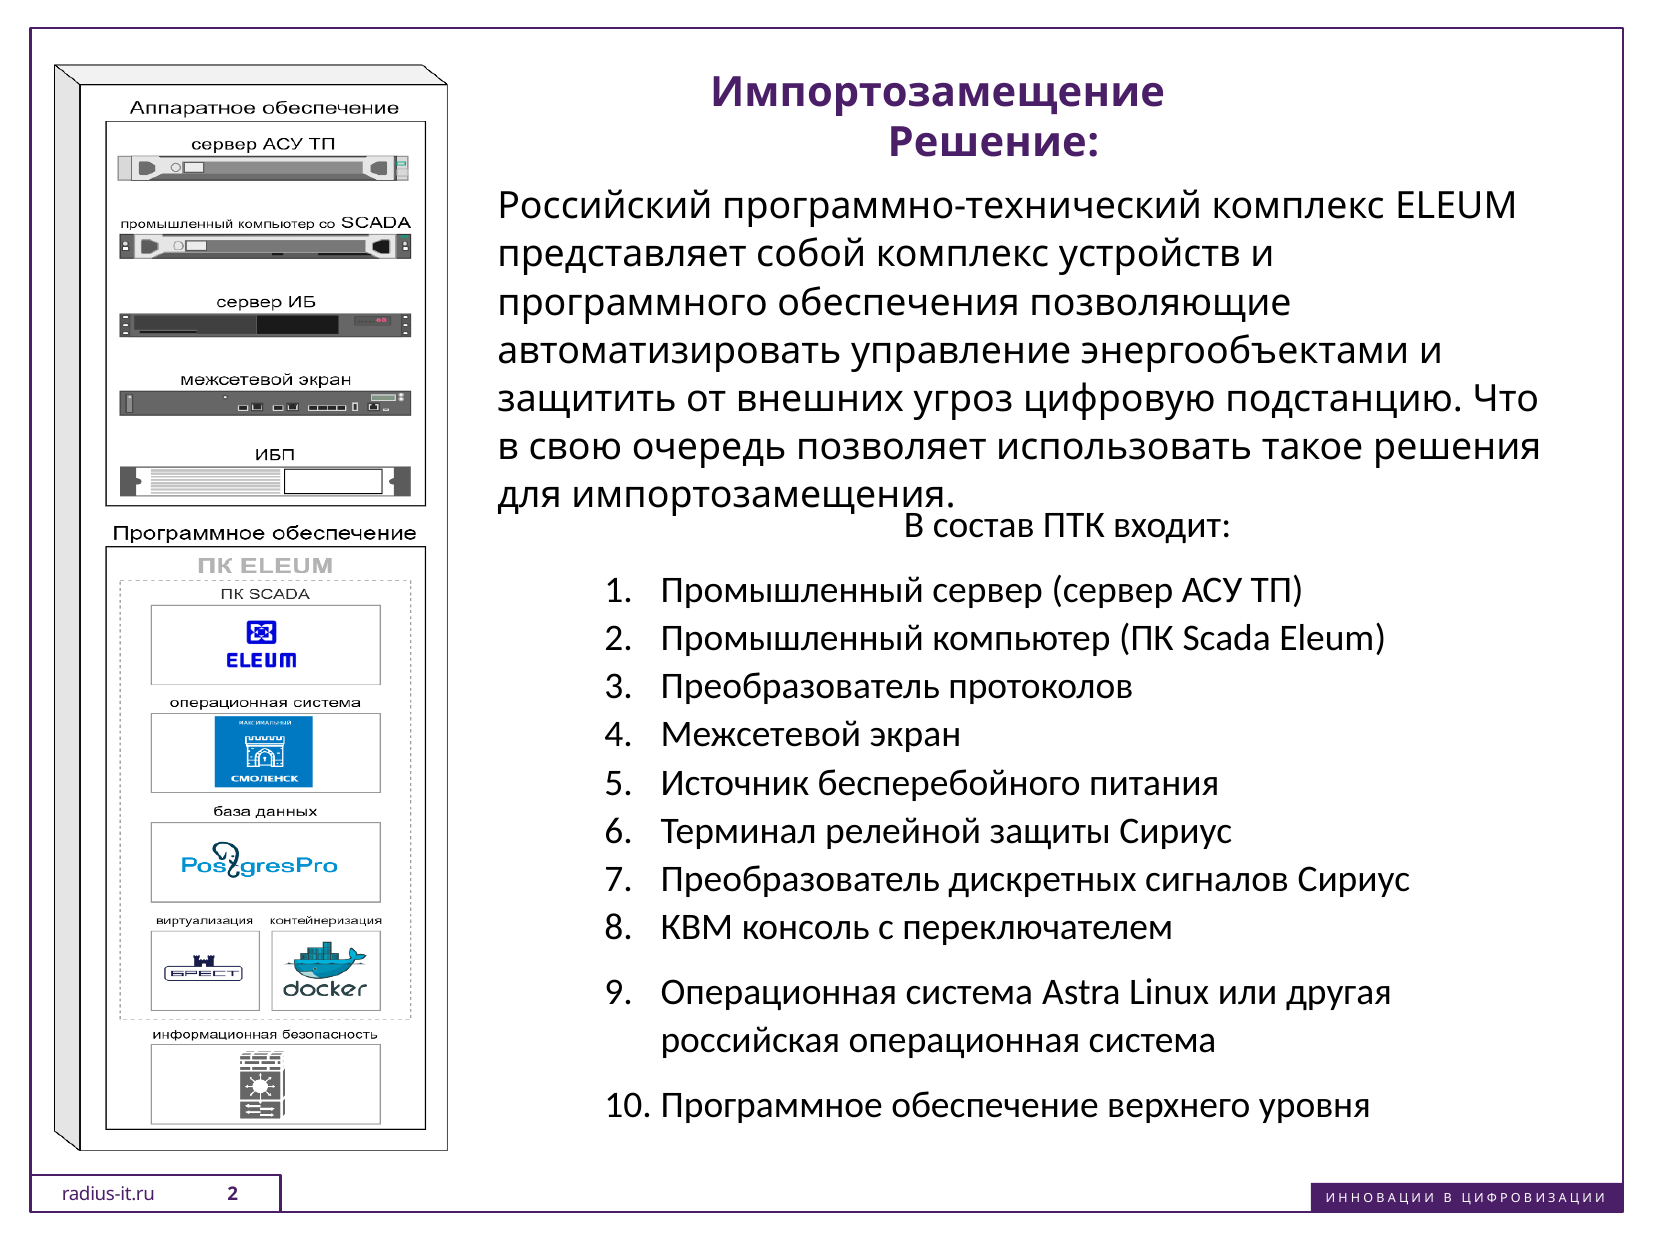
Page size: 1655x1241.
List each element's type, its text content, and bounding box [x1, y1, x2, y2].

text_box И Н Н О В А Ц И И В Ц И Ф Р О В И З А Ц И И [1310, 1182, 1624, 1213]
text_box Российский программно-технический комплекс ELEUM представляет собой комплекс устройств и программного обеспечения позволяющие автоматизировать управление энергообъектами и защитить от внешних угроз цифровую подстанцию. Что в свою очередь позволяет использовать такое решения для импортозамещения. [482, 170, 1570, 523]
text_box radius-it.ru [59, 1179, 156, 1204]
text_box В состав ПТК входит: Промышленный сервер (сервер АСУ ТП) Промышленный компьютер (ПК Scada Eleum) Преобразователь протоколов Межсетевой экран Источник бесперебойного питания Терминал релейной защиты Сириус Преобразователь дискретных сигналов Сириус КВМ консоль с переключателем Операционная система Astra Linux или другая российская операционная система Программное обеспечение верхнего уровня [589, 523, 1546, 1132]
text_box 2 [225, 1179, 241, 1204]
picture [54, 62, 449, 1151]
title Импортозамещение Решение: [450, 62, 1600, 272]
